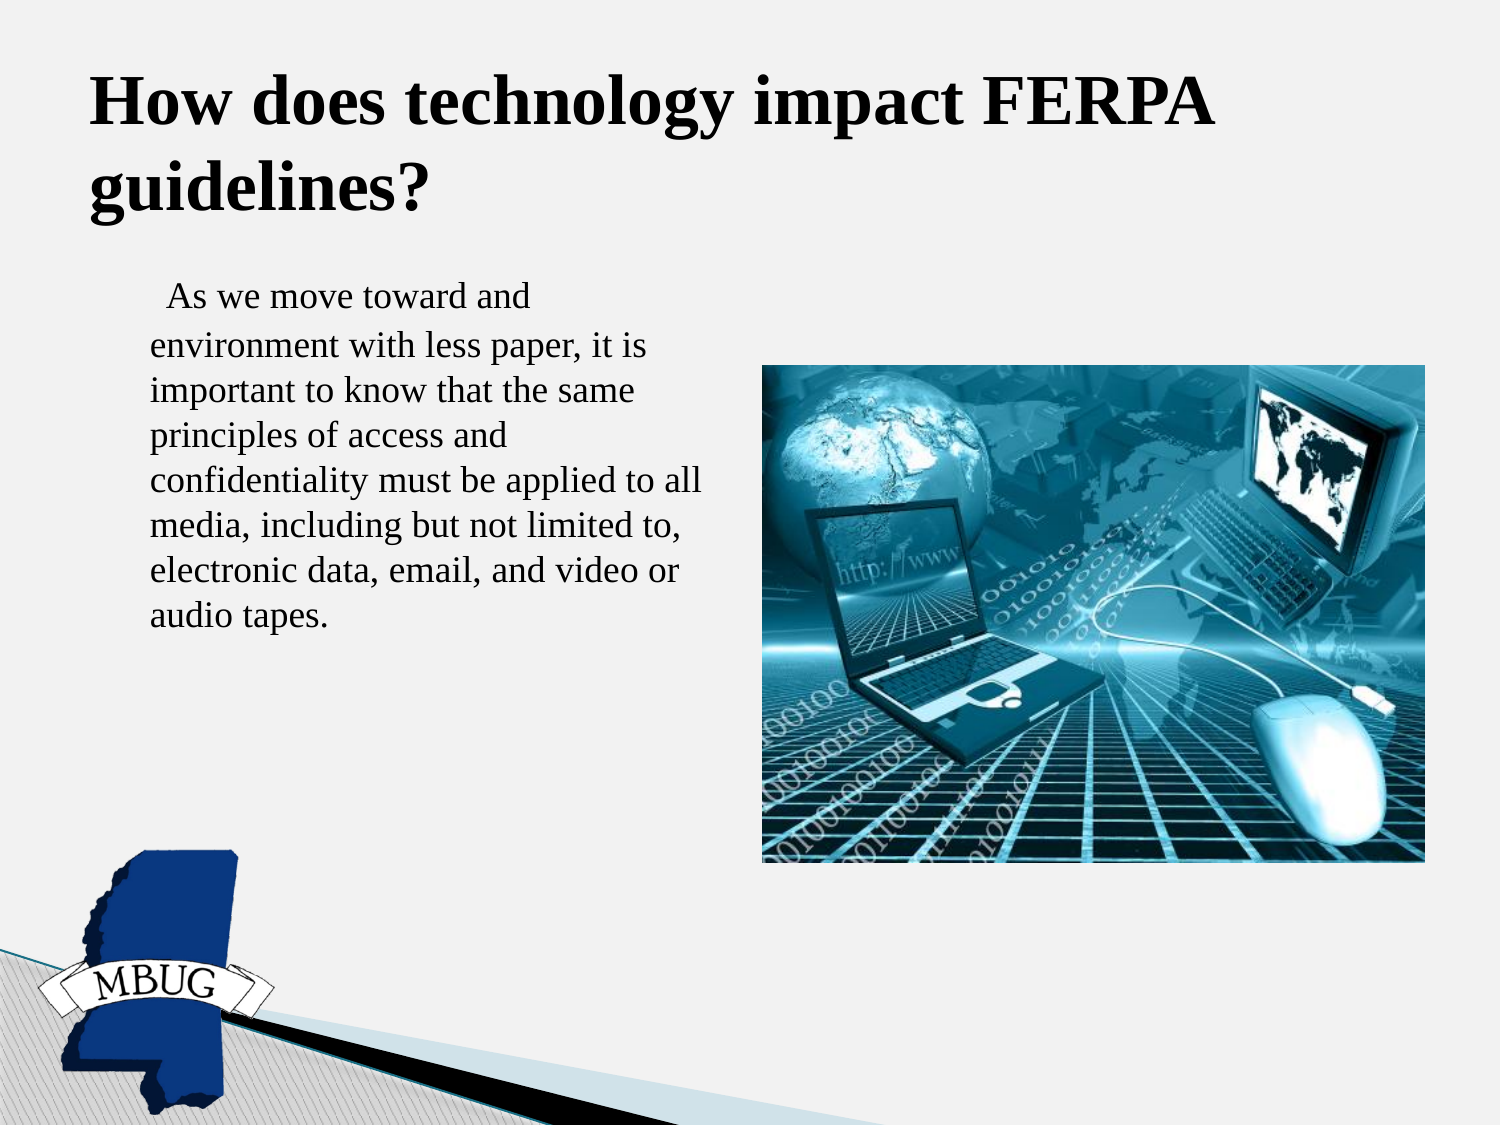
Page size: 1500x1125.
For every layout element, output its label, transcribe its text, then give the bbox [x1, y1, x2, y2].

title How does technology impact FERPA guidelines? [75, 45, 1425, 233]
picture [37, 849, 275, 1115]
list As we move toward and environment with less paper, it is important to know that the same principles of access and confidentiality must be applied to all media, including but not limited to, electronic data, email, and video or audio tapes. [75, 243, 738, 986]
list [762, 365, 1426, 863]
